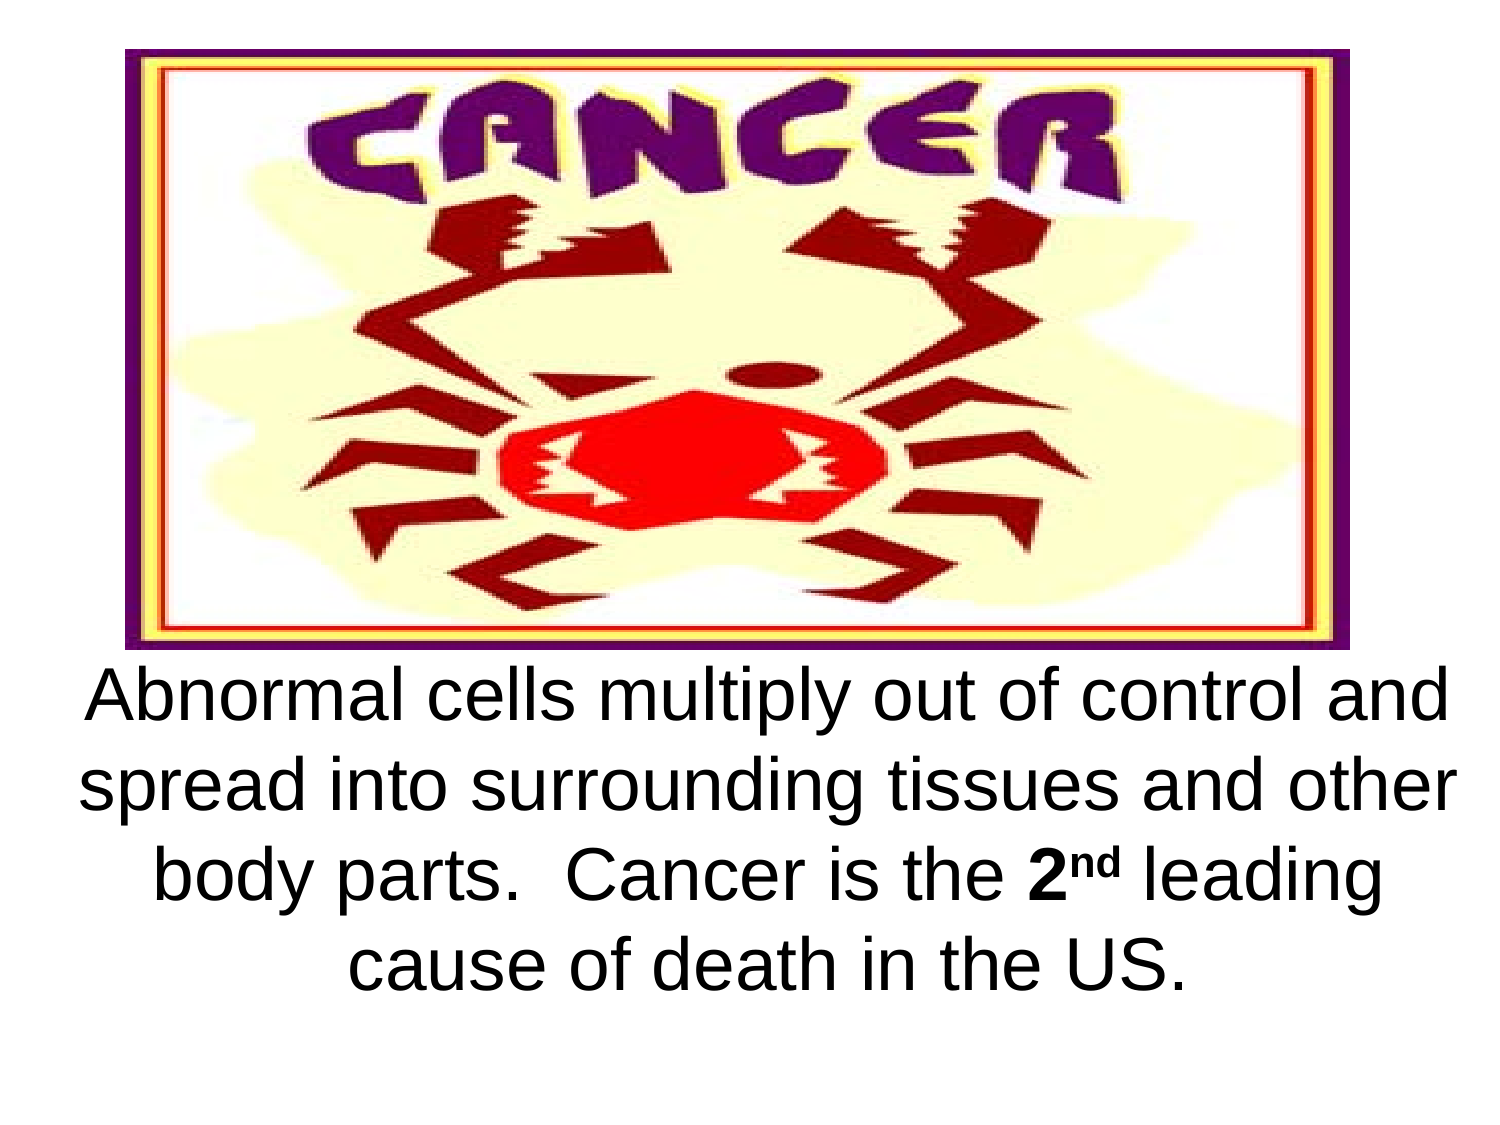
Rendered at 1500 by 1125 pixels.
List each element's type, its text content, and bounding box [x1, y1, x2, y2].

subtitle Abnormal cells multiply out of control and spread into surrounding tissues and other body parts. Cancer is the 2nd leading cause of death in the US. [37, 637, 1500, 1038]
picture [124, 49, 1351, 651]
